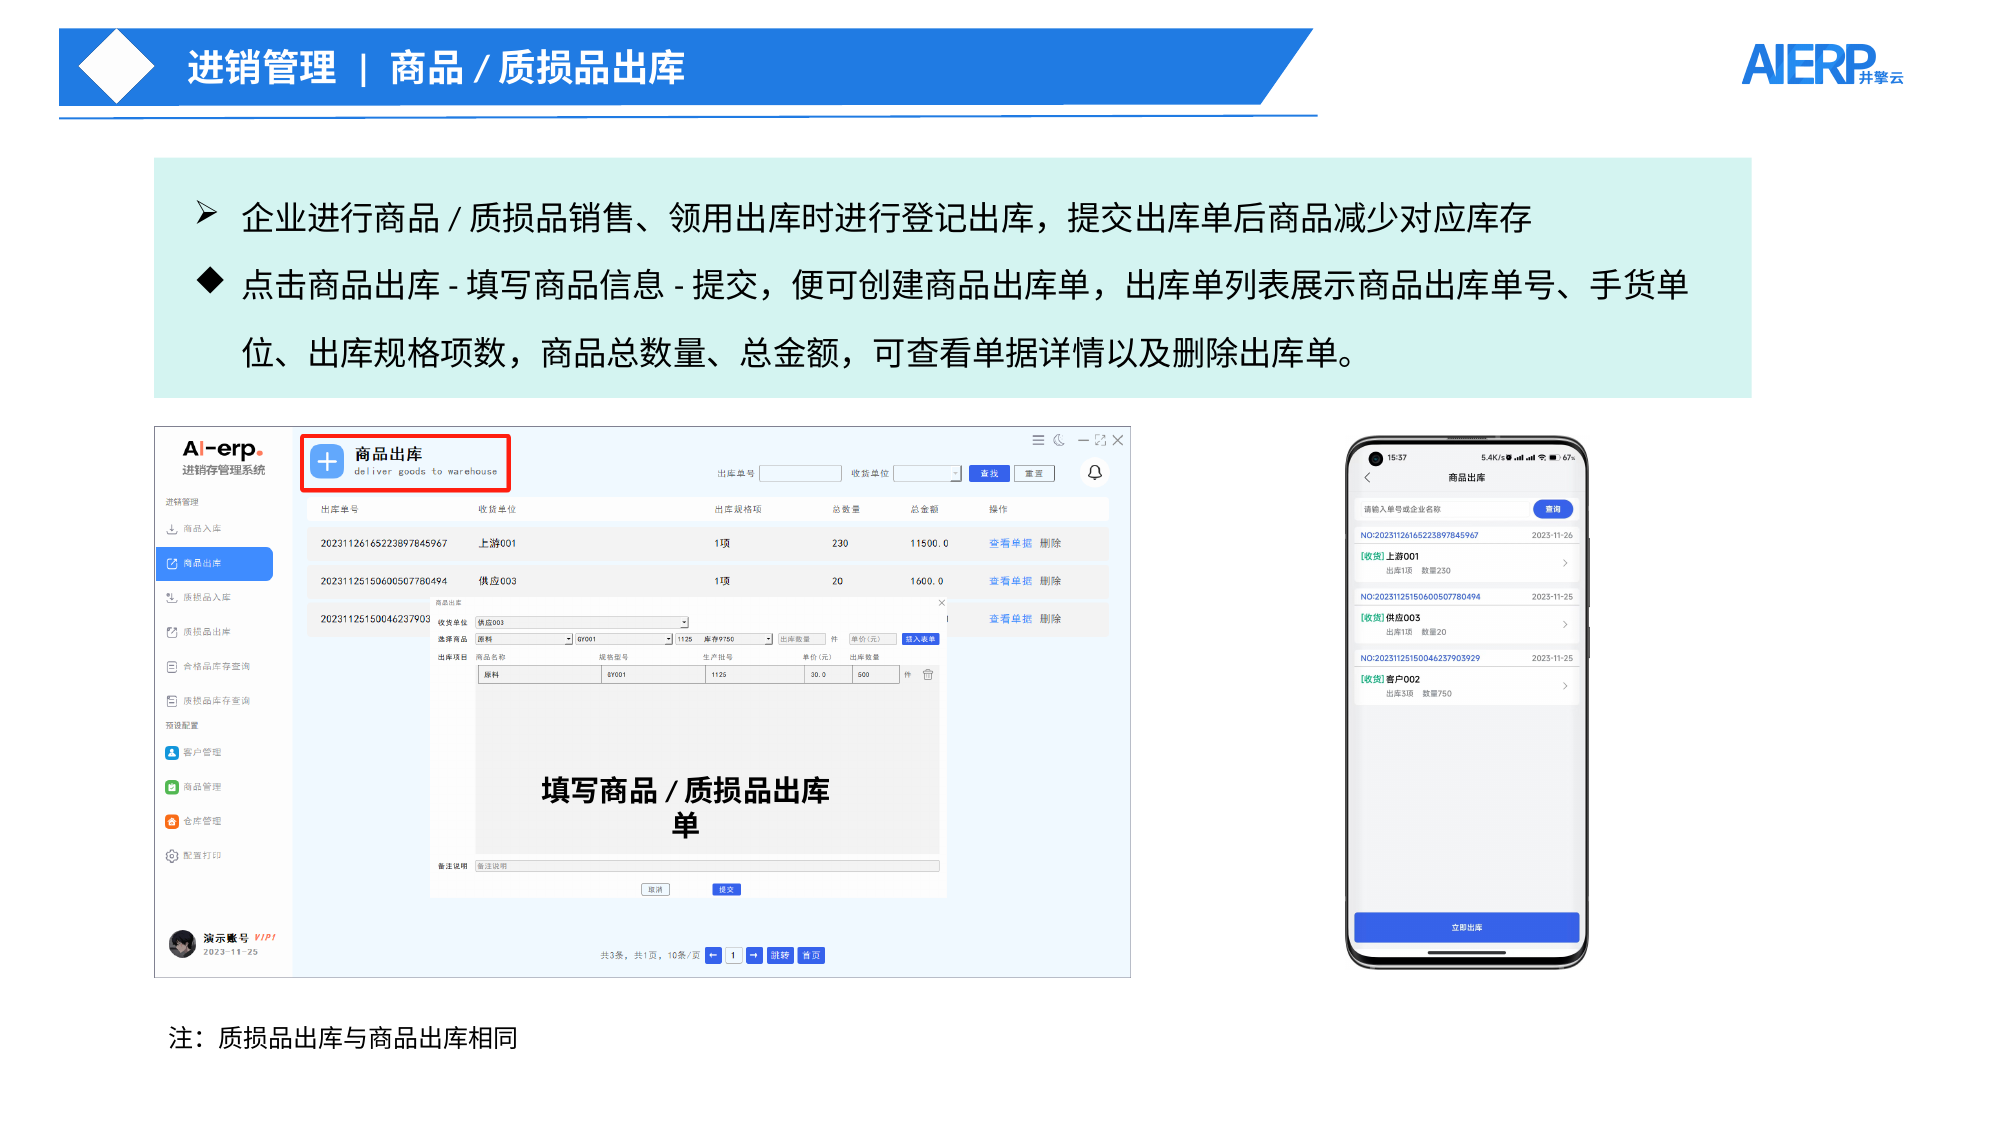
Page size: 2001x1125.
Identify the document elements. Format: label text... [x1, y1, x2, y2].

text_box 进销管理 | 商品/质损品出库 [172, 36, 839, 97]
text_box 企业进行商品/质损品销售、领用出库时进行登记出库，提交出库单后商品减少对应库存 点击商品出库-填写商品信息-提交，便可创建商品出库单，出库单列表展示商品出库单号、手货单位、出库规格项数，商品总数量、总金额，可查看单据详情以及删除出库单。 [179, 161, 1731, 395]
picture [1345, 434, 1590, 971]
picture [78, 27, 155, 105]
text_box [58, 115, 1319, 119]
picture [1735, 34, 1911, 98]
text_box 注：质损品出库与商品出库相同 [154, 1015, 1051, 1060]
picture [153, 425, 1132, 979]
text_box [58, 27, 1316, 107]
text_box [153, 156, 1753, 399]
